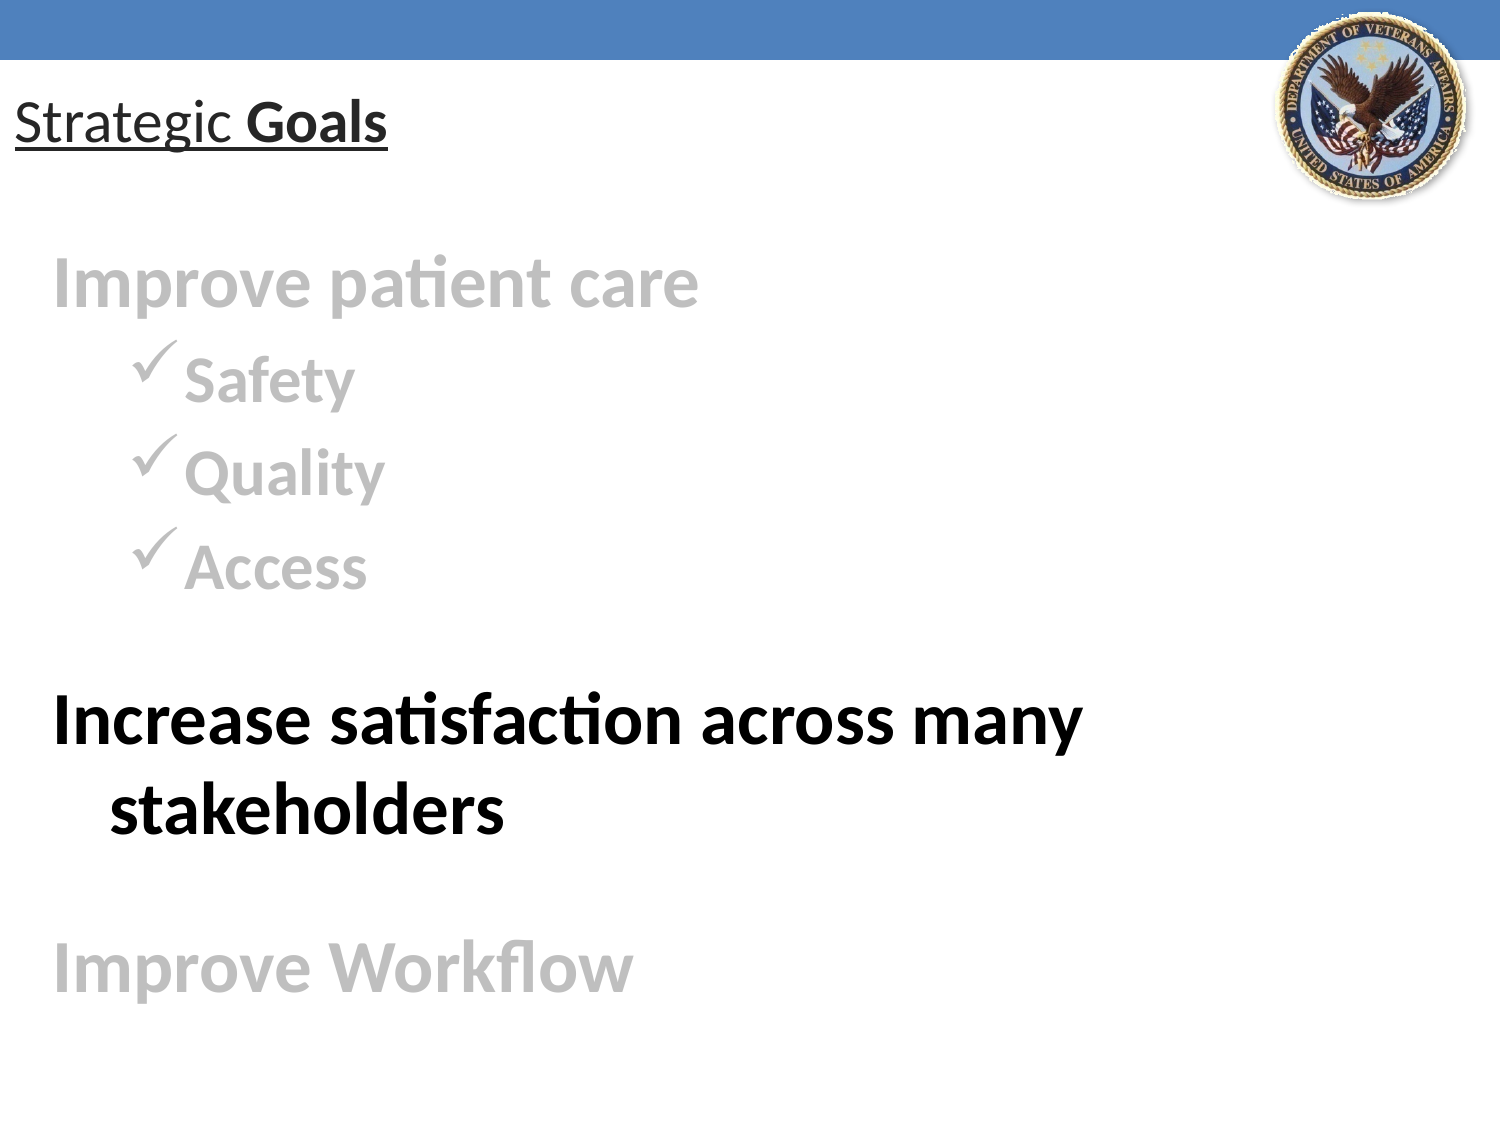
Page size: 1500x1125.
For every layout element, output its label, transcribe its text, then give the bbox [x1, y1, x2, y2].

picture [1274, 12, 1466, 204]
list Improve patient care Safety Quality Access Increase satisfaction across many stakeholders Improve Workflow [37, 224, 1463, 1063]
text_box [1350, 0, 1500, 62]
text_box Strategic Goals [0, 0, 1350, 163]
